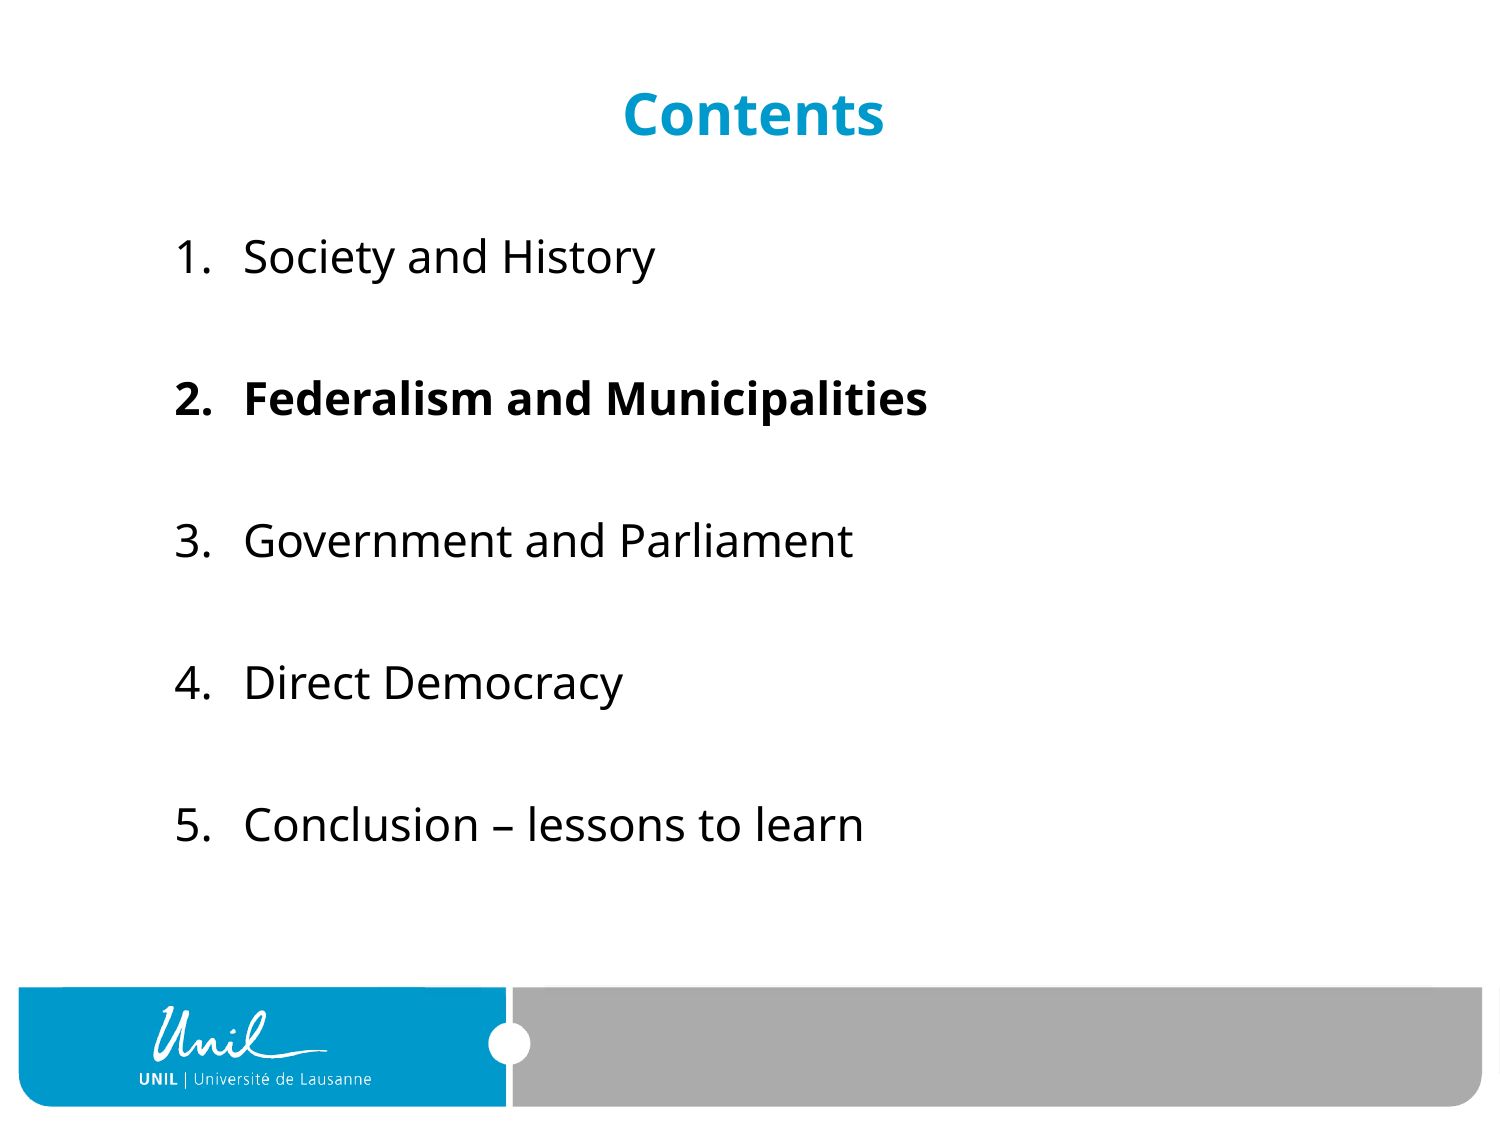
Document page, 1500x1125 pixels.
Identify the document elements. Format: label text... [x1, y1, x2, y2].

list Society and History Federalism and Municipalities Government and Parliament Direct Democracy Conclusion – lessons to learn [159, 219, 1413, 895]
title Contents [41, 30, 1467, 194]
picture [0, 985, 1500, 1125]
